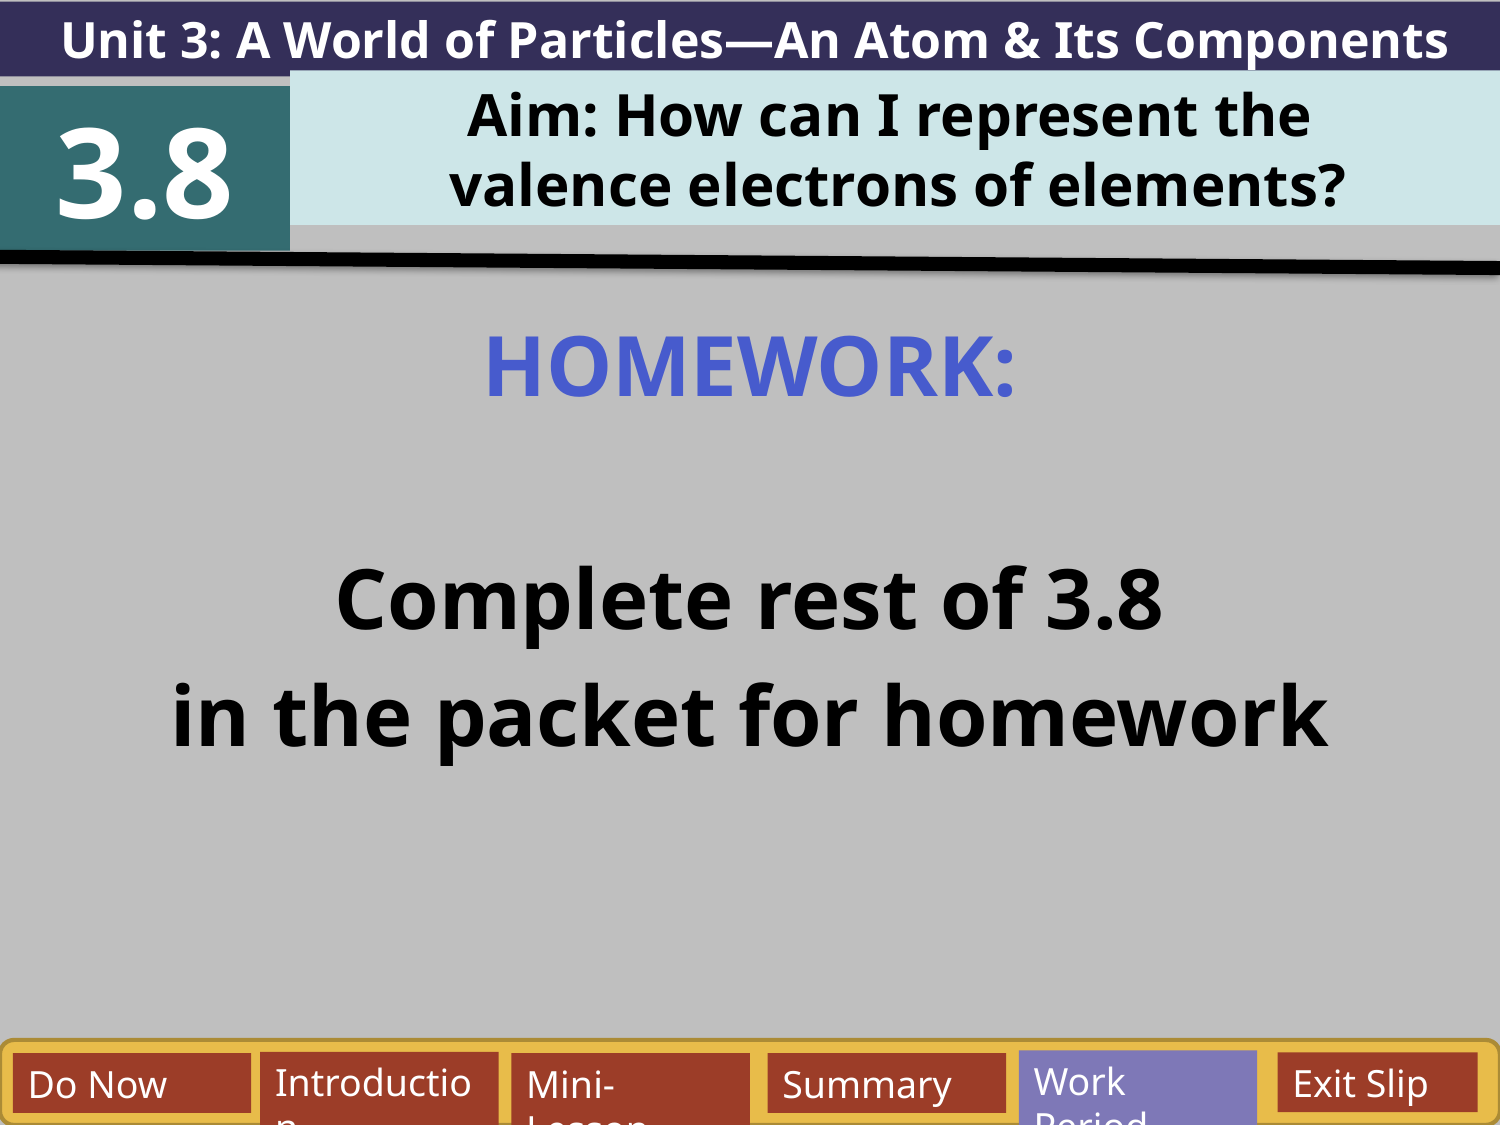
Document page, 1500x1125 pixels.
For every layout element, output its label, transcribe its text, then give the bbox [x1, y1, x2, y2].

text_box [0, 256, 1500, 269]
text_box 3.8 [0, 86, 290, 250]
text_box Aim: How can I represent the valence electrons of elements? [290, 70, 1500, 225]
subtitle HOMEWORK: Complete rest of 3.8 in the packet for homework [0, 305, 1500, 1039]
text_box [0, 1039, 1500, 1125]
text_box Unit 3: A World of Particles—An Atom & Its Components [0, 1, 1500, 77]
